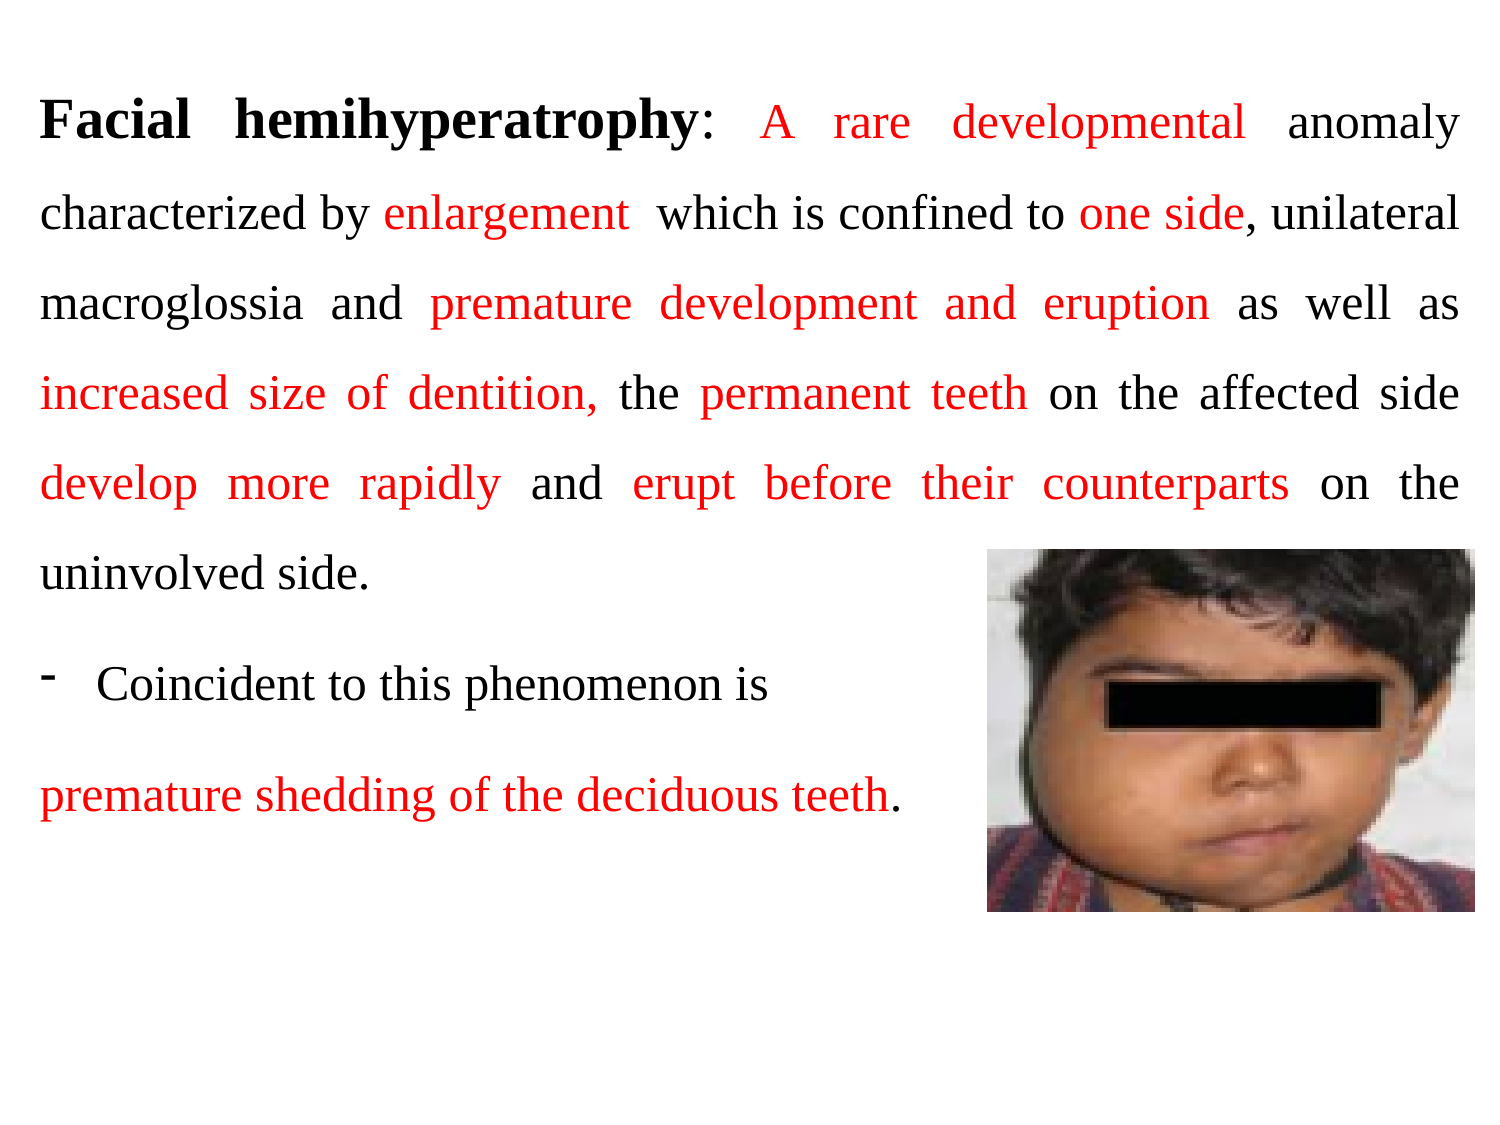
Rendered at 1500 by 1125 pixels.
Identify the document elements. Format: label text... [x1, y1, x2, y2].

picture [987, 548, 1476, 912]
text_box Facial hemihyperatrophy: A rare developmental anomaly characterized by enlargement which is confined to one side, unilateral macroglossia and premature development and eruption as well as increased size of dentition, the permanent teeth on the affected side develop more rapidly and erupt before their counterparts on the uninvolved side. Coincident to this phenomenon is premature shedding of the deciduous teeth. [24, 37, 1475, 829]
